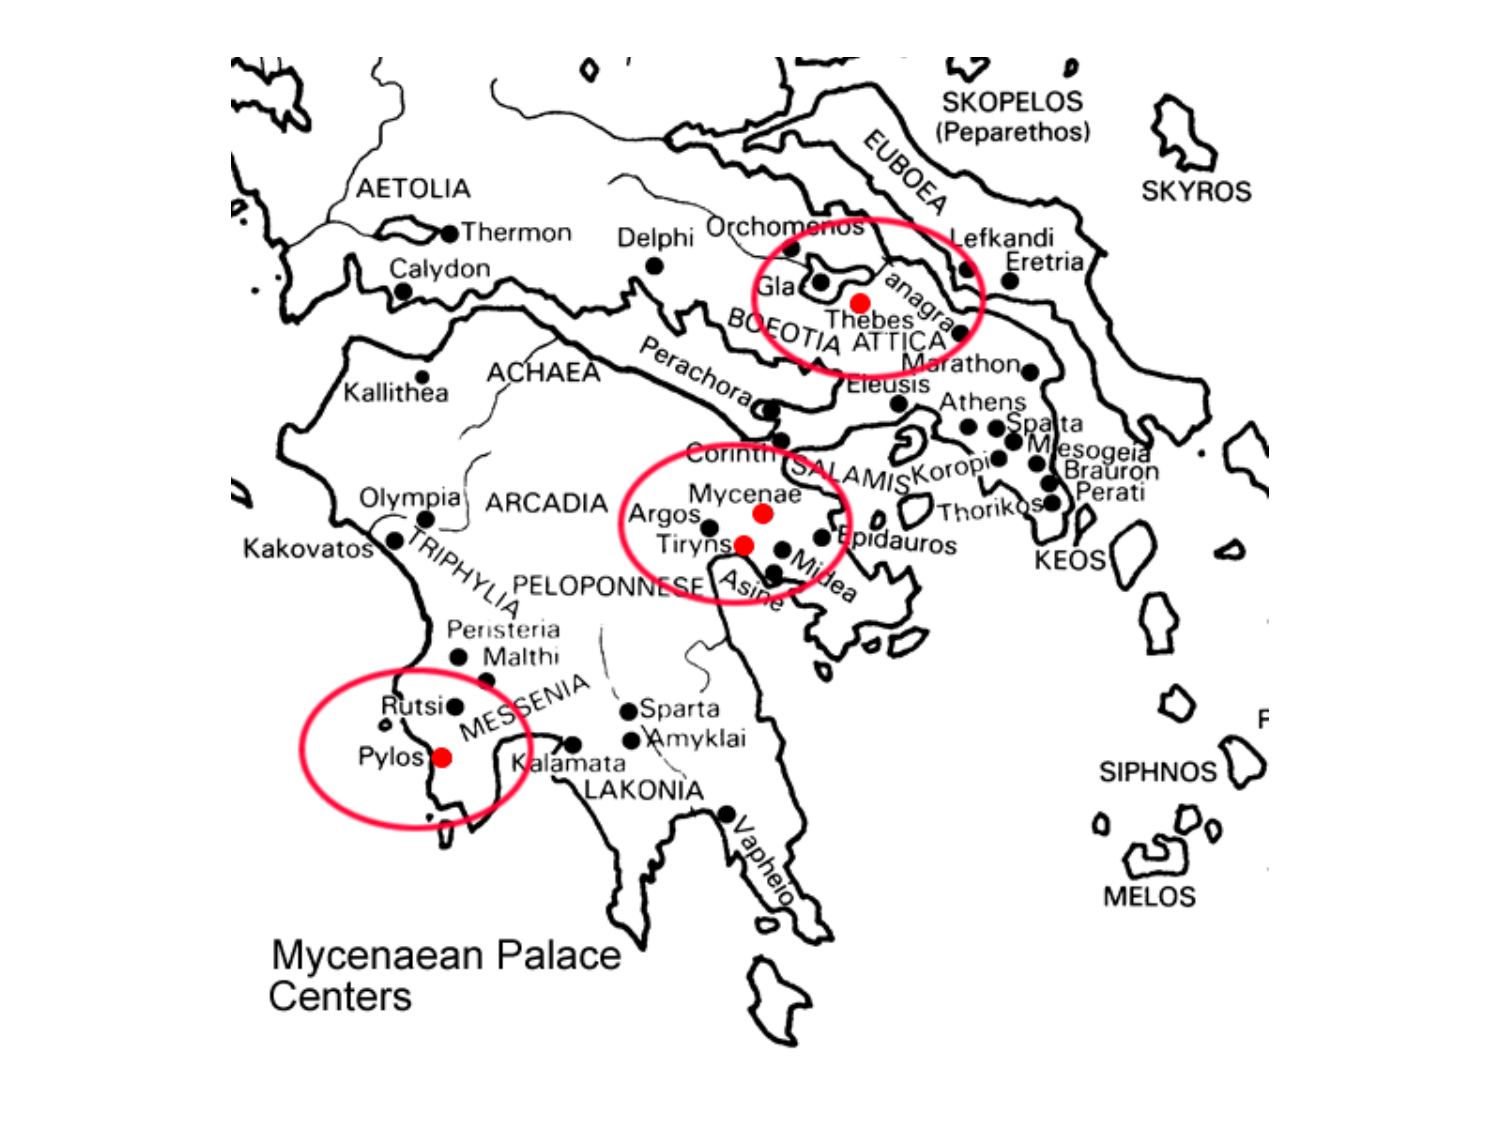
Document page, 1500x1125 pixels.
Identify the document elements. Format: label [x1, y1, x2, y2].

picture [231, 57, 1269, 1068]
